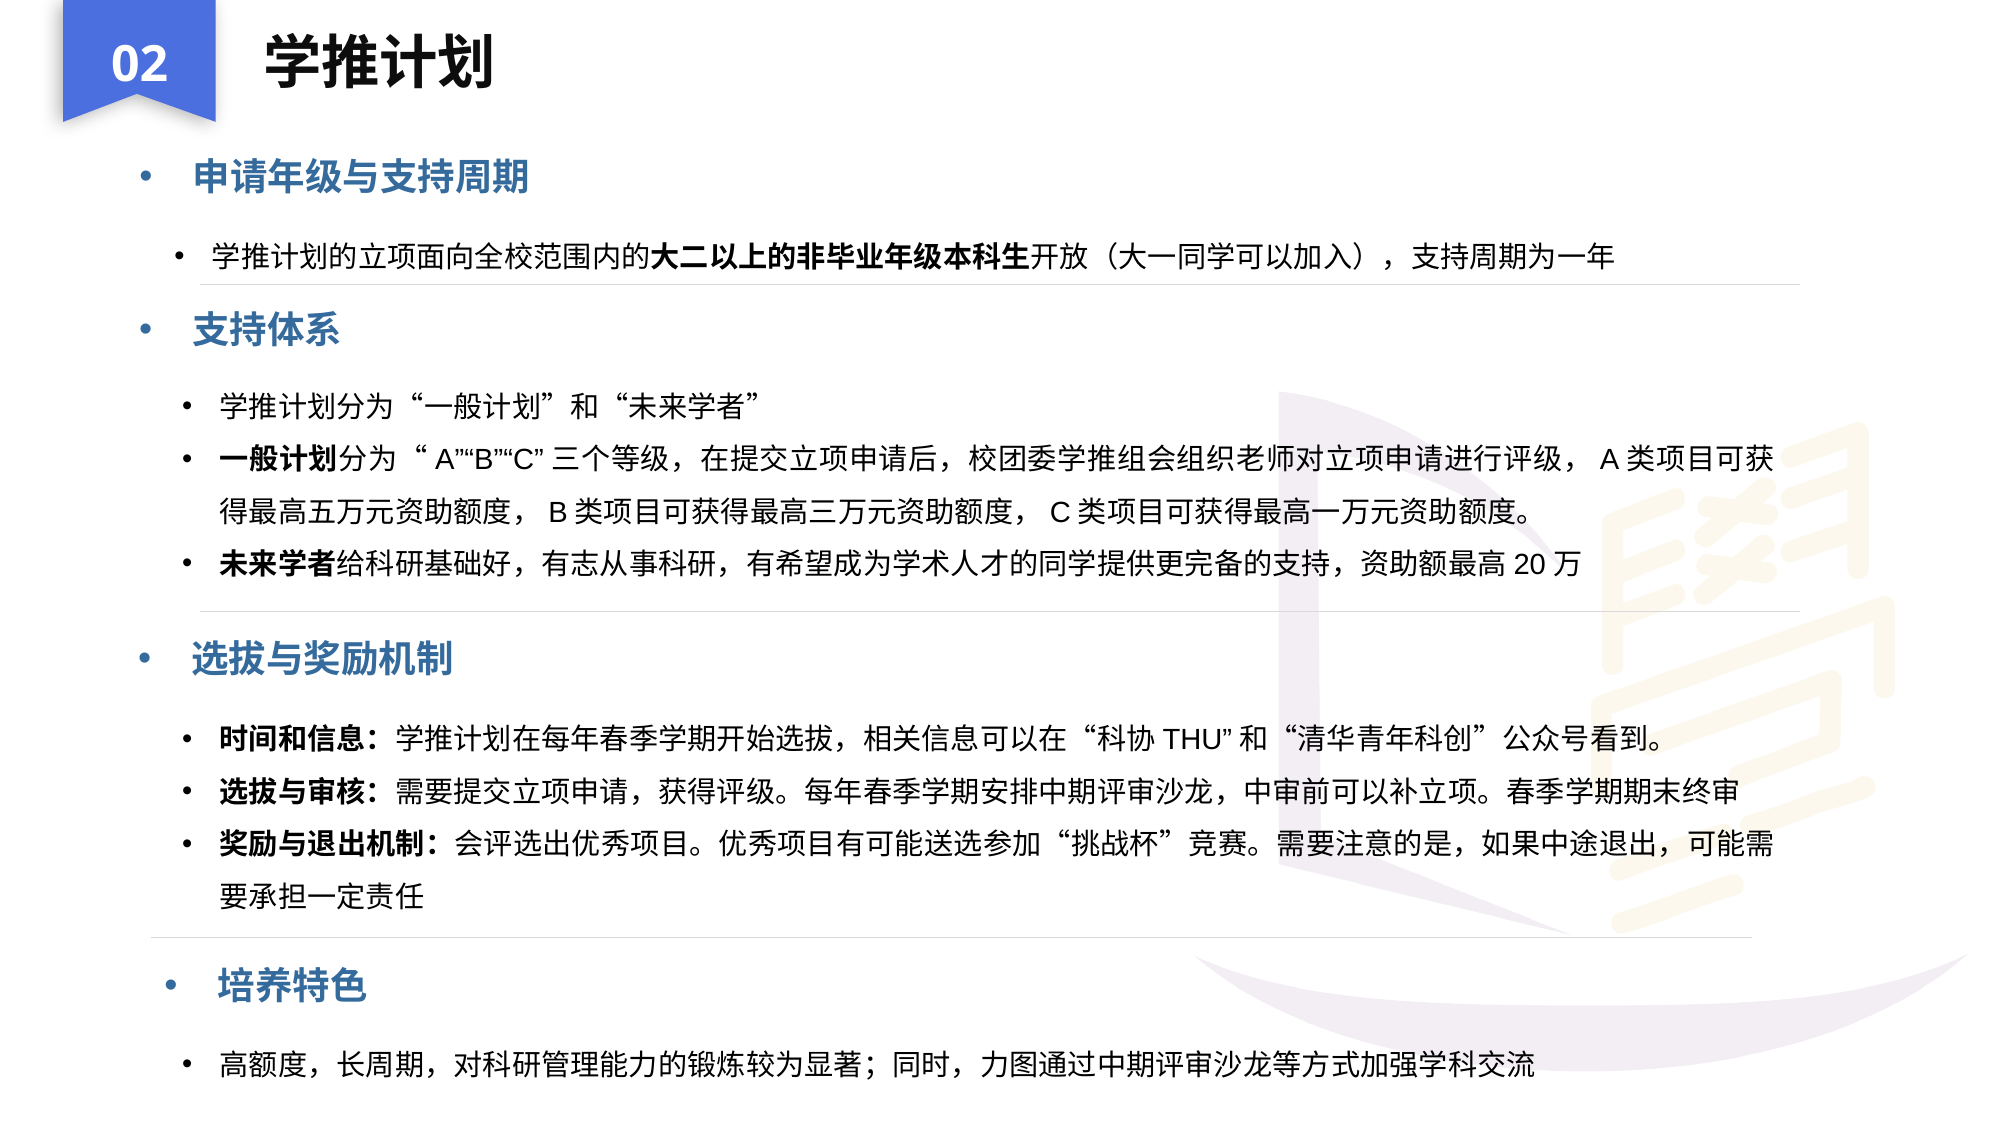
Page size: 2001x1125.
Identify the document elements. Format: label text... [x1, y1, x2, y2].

text_box 学推计划的立项面向全校范围内的大二以上的非毕业年级本科生开放（大一同学可以加入），支持周期为一年 [170, 216, 1697, 277]
text_box 培养特色 [160, 951, 1243, 1011]
text_box 支持体系 [135, 295, 1128, 355]
text_box 学推计划分为“一般计划”和“未来学者” 一般计划分为“A”“B”“C”三个等级，在提交立项申请后，校团委学推组会组织老师对立项申请进行评级，A类项目可获得最高五万元资助额度，B类项目可获得最高三万元资助额度，C类项目可获得最高一万元资助额度。 未来学者给科研基础好，有志从事科研，有希望成为学术人才的同学提供更完备的支持，资助额最高20万 [178, 366, 1779, 585]
text_box 学推计划 [255, 18, 1259, 103]
text_box 时间和信息：学推计划在每年春季学期开始选拔，相关信息可以在“科协THU”和“清华青年科创”公众号看到。 选拔与审核：需要提交立项申请，获得评级。每年春季学期安排中期评审沙龙，中审前可以补立项。春季学期期末终审 奖励与退出机制：会评选出优秀项目。优秀项目有可能送选参加“挑战杯”竞赛。需要注意的是，如果中途退出，可能需要承担一定责任 [178, 699, 1779, 917]
text_box 高额度，长周期，对科研管理能力的锻炼较为显著；同时，力图通过中期评审沙龙等方式加强学科交流 [178, 1024, 1725, 1086]
text_box 申请年级与支持周期 [135, 142, 1512, 202]
text_box 选拔与奖励机制 [134, 624, 1216, 684]
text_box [62, 0, 216, 123]
